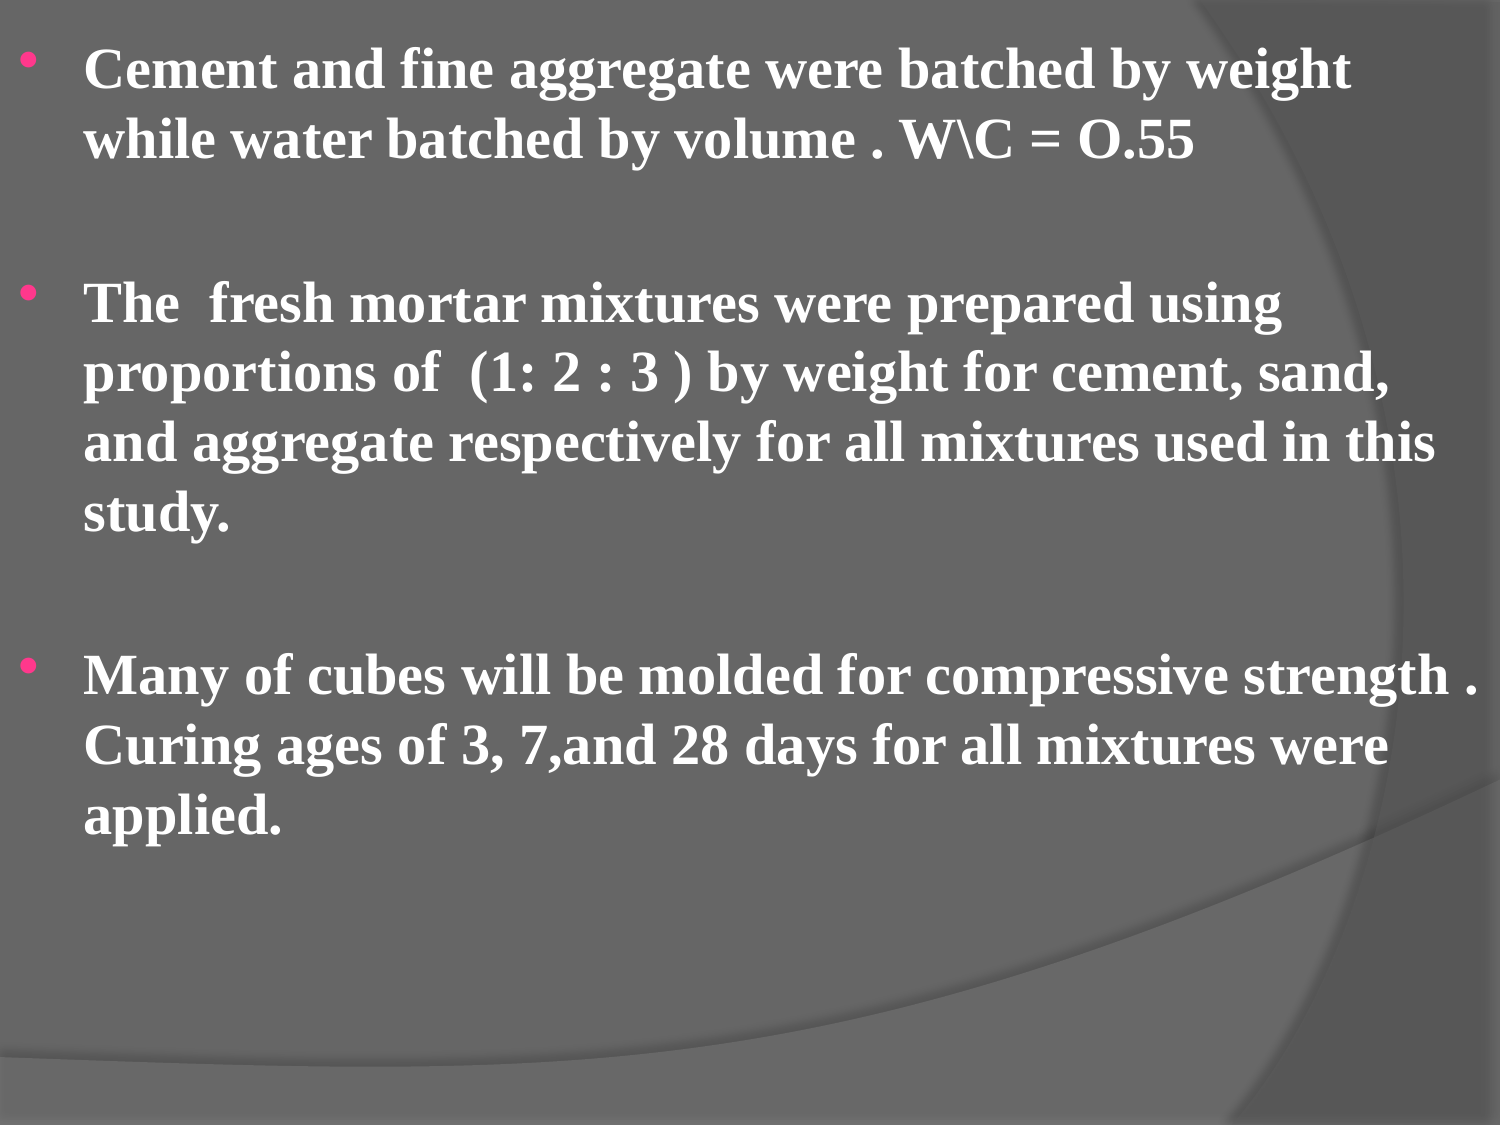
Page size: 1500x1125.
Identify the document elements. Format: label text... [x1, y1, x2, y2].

list Cement and fine aggregate were batched by weight while water batched by volume . W\C = O.55 The fresh mortar mixtures were prepared using proportions of (1: 2 : 3 ) by weight for cement, sand, and aggregate respectively for all mixtures used in this study. Many of cubes will be molded for compressive strength . Curing ages of 3, 7,and 28 days for all mixtures were applied. [0, 23, 1500, 1125]
